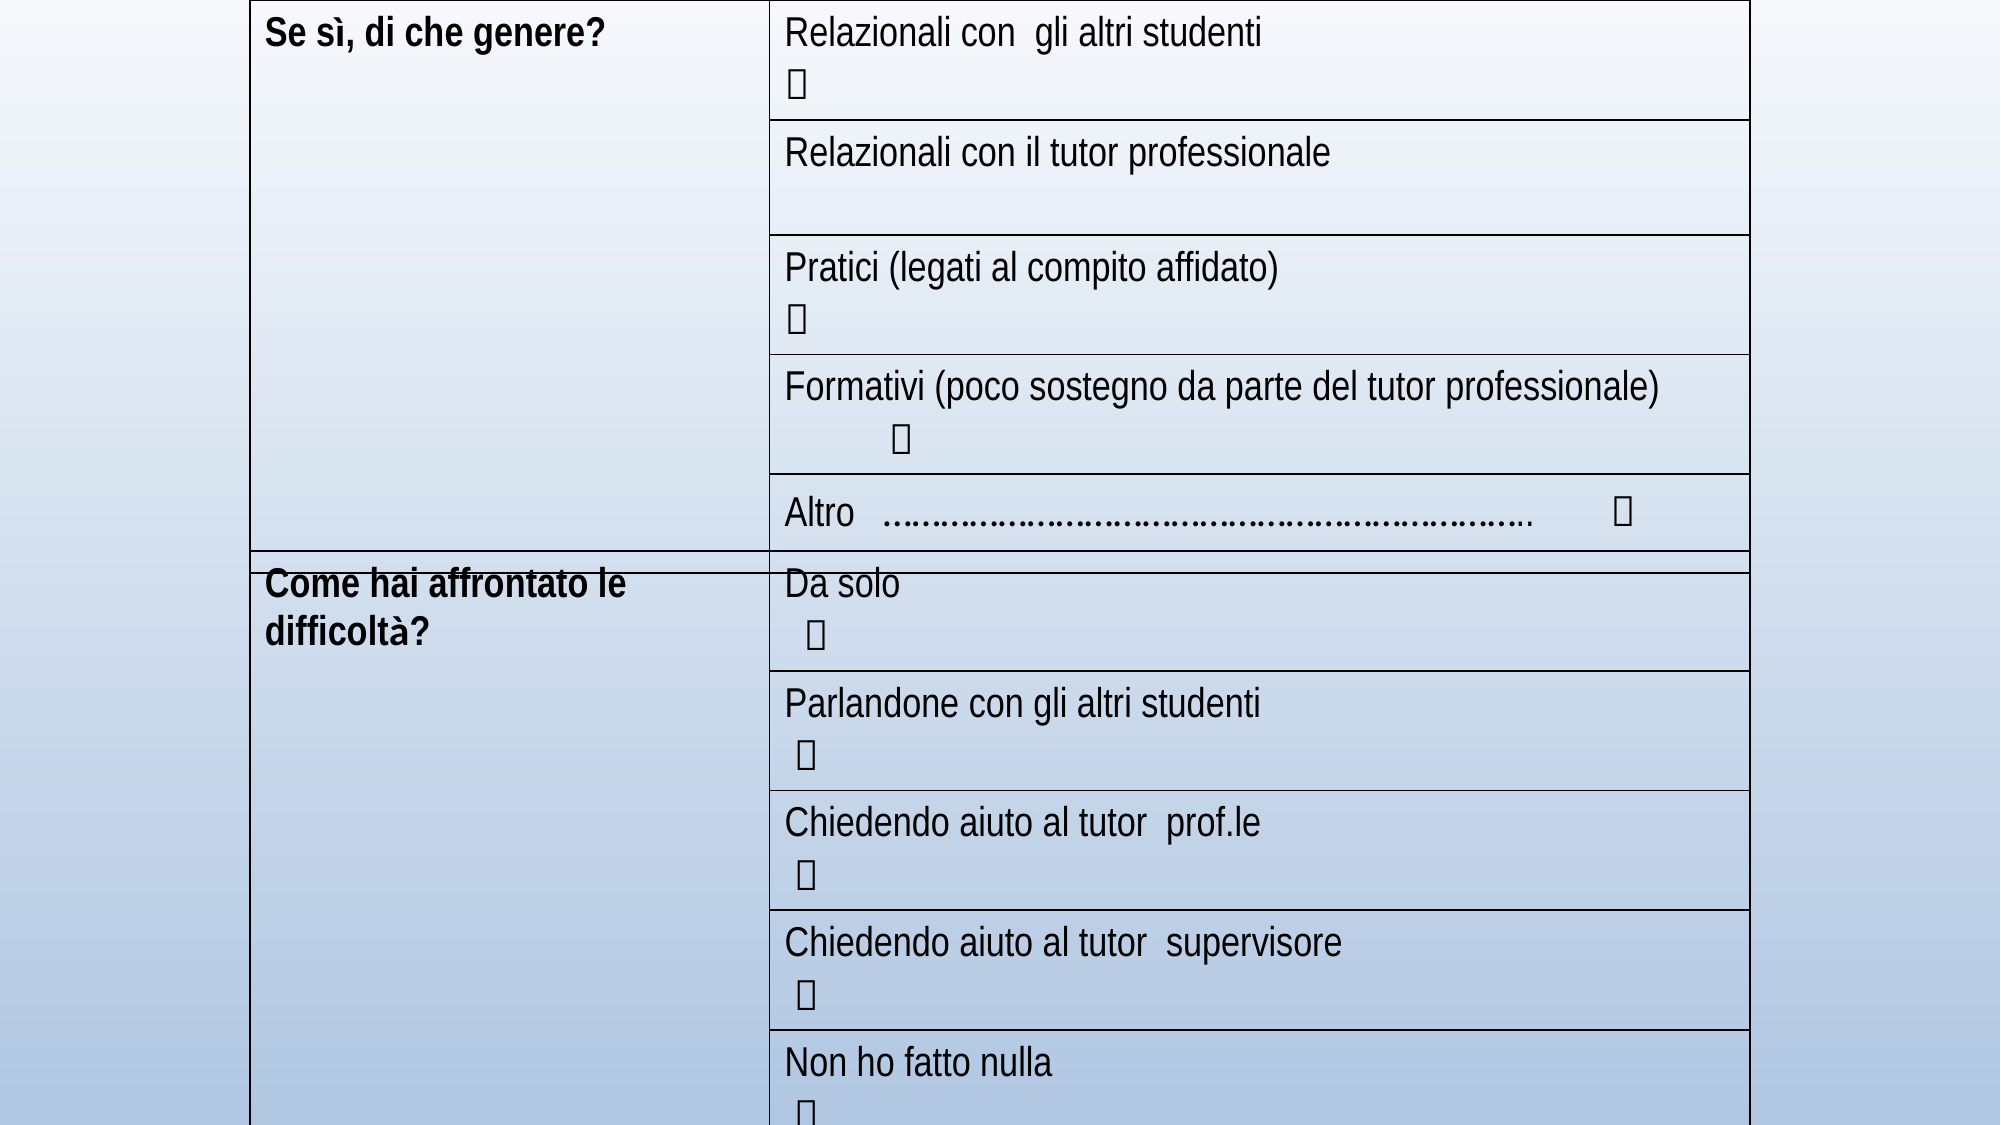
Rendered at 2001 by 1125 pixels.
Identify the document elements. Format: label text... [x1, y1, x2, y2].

table_cell Chiedendo aiuto al tutor prof.le  [770, 791, 1749, 909]
table_cell Parlandone con gli altri studenti  [770, 672, 1749, 790]
table_cell Non ho fatto nulla  [770, 1031, 1749, 1125]
table_header Relazionali con gli altri studenti  [770, 1, 1749, 119]
table_cell Altro …………………………………………………………..  [770, 475, 1749, 550]
table_header Da solo  [770, 552, 1749, 670]
table_header Se sì, di che genere? [251, 1, 769, 550]
table_cell Relazionali con il tutor professionale [770, 121, 1749, 234]
table_header Come hai affrontato le difficoltà? [251, 552, 769, 1125]
table_cell Pratici (legati al compito affidato)  [770, 236, 1749, 354]
table_cell Chiedendo aiuto al tutor supervisore  [770, 911, 1749, 1029]
table_cell Formativi (poco sostegno da parte del tutor professionale)  [770, 355, 1749, 473]
